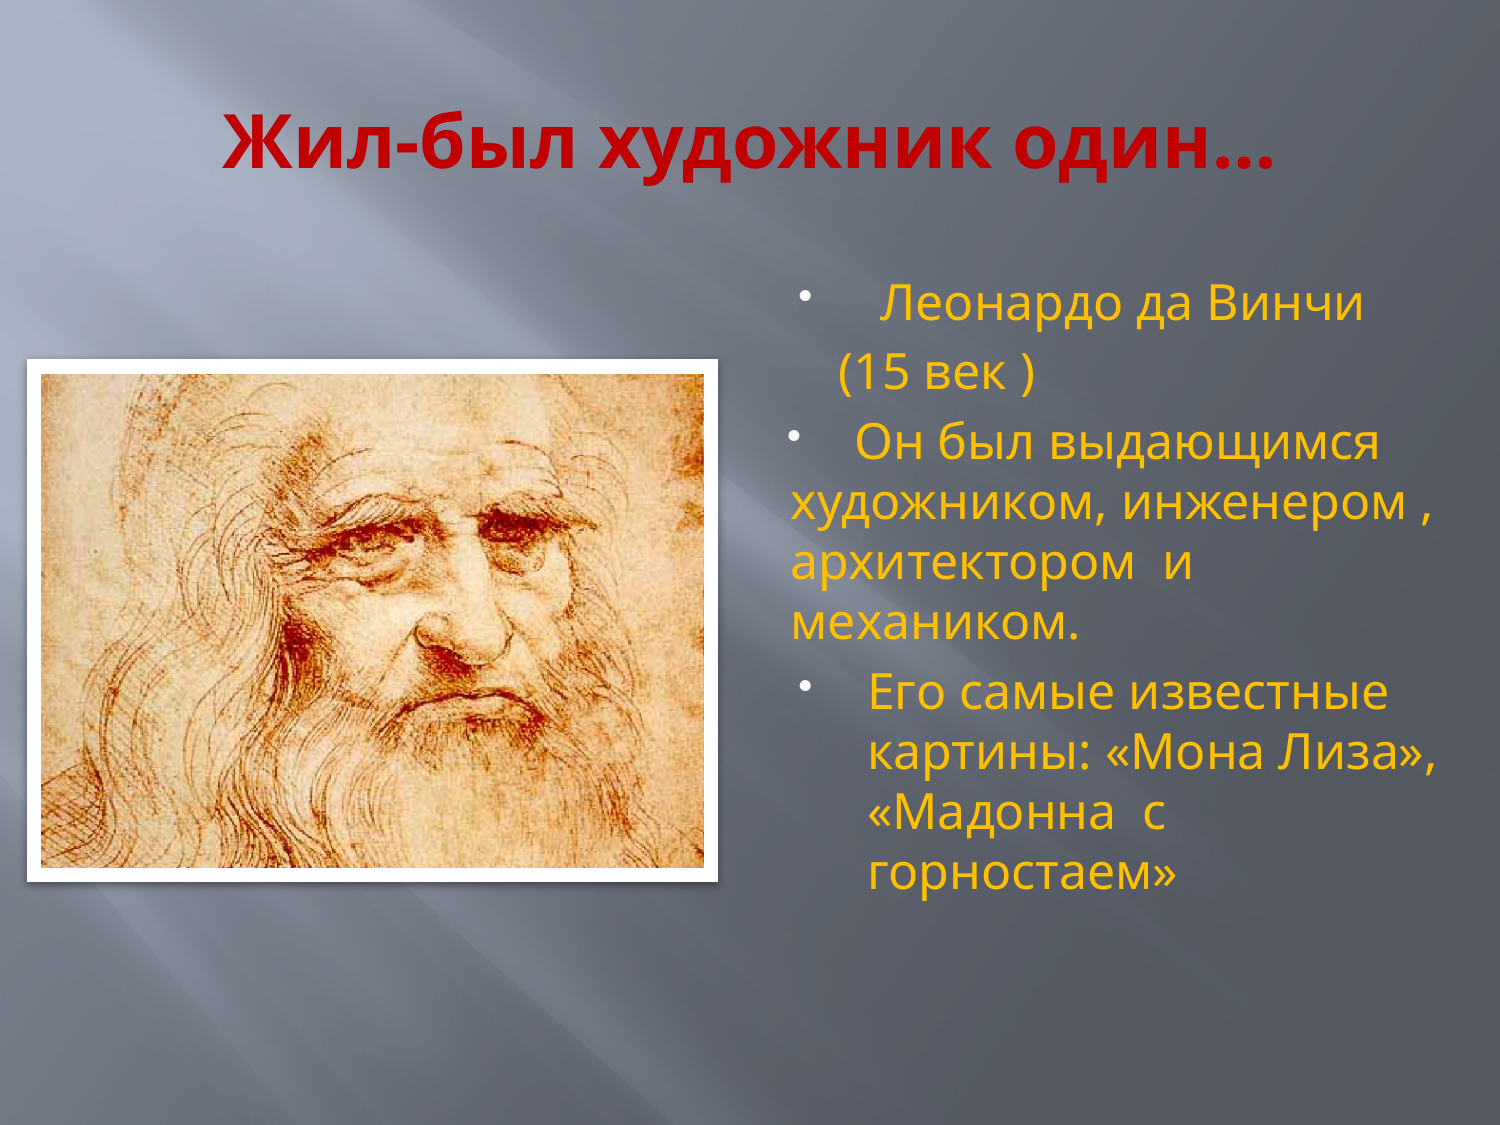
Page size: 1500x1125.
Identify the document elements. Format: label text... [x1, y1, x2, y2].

title Жил-был художник один… [75, 45, 1425, 233]
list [40, 373, 704, 869]
list Леонардо да Винчи (15 век ) Он был выдающимся художником, инженером , архитектором и механиком. Его самые известные картины: «Мона Лиза», «Мадонна с горностаем» [762, 262, 1471, 1005]
